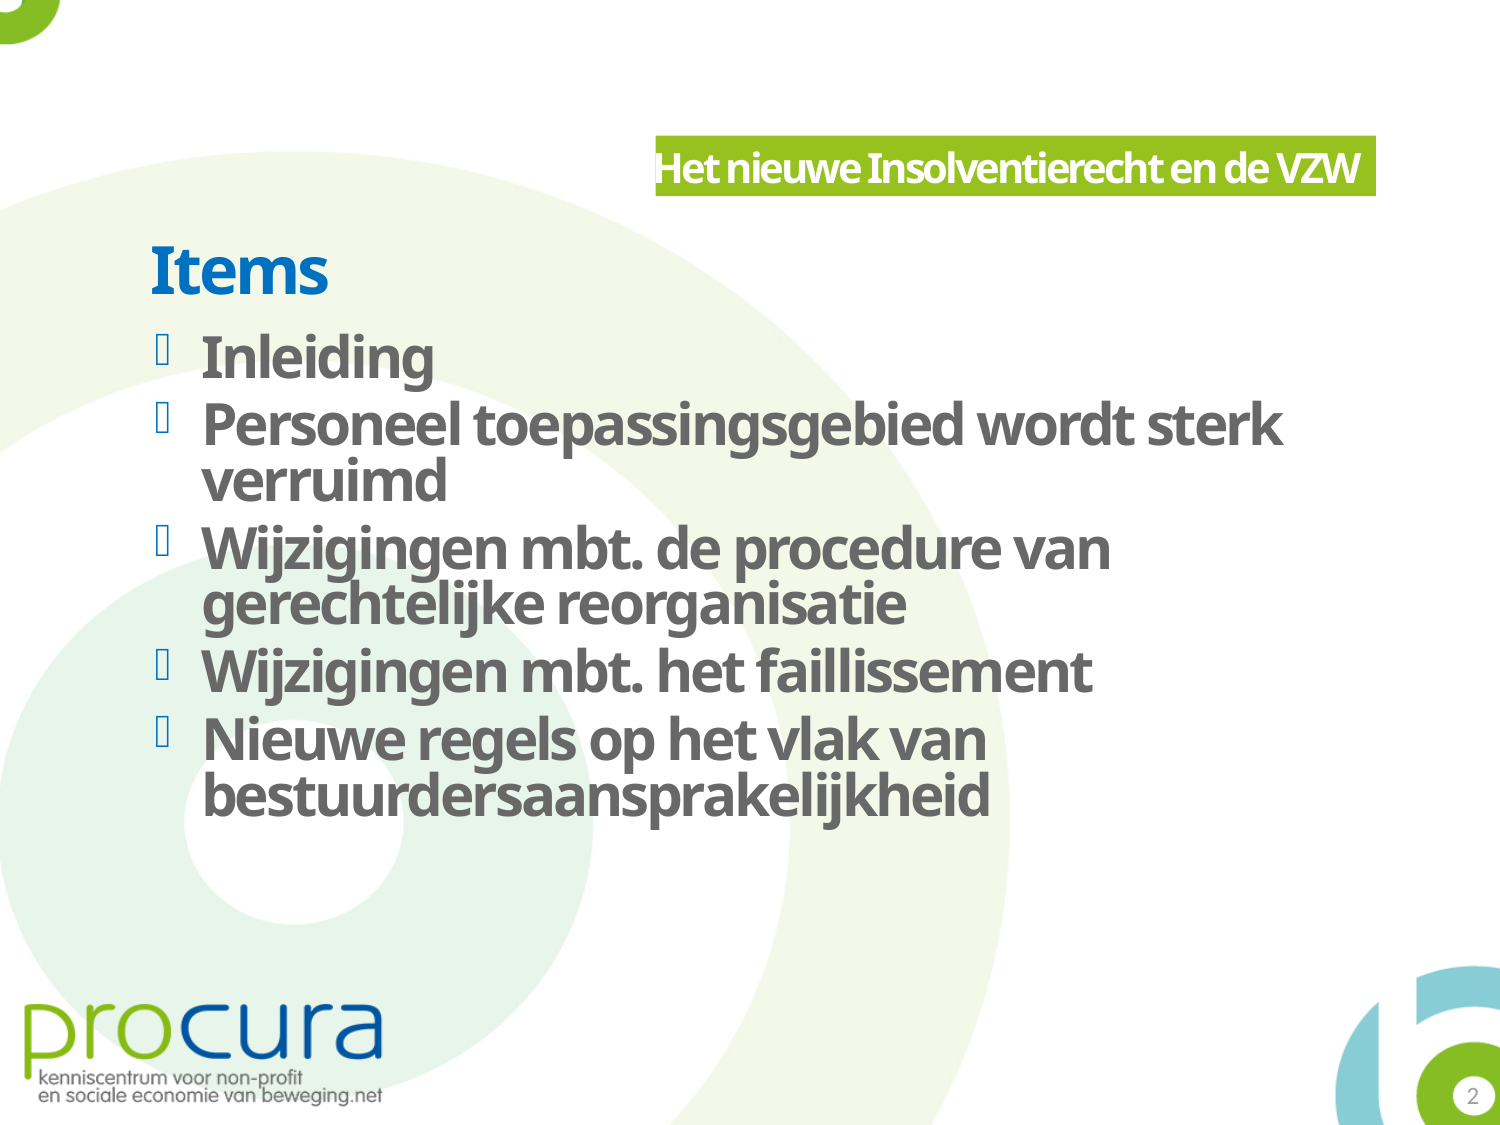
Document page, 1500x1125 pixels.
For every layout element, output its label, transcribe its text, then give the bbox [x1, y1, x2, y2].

text_box Items [135, 236, 1341, 355]
text_box 2 [1144, 1064, 1495, 1125]
text_box Het nieuwe Insolventierecht en de VZW [171, 144, 1376, 205]
text_box Inleiding Personeel toepassingsgebied wordt sterk verruimd Wijzigingen mbt. de procedure van gerechtelijke reorganisatie Wijzigingen mbt. het faillissement Nieuwe regels op het vlak van bestuurdersaansprakelijkheid [64, 326, 1402, 939]
text_box [123, 16, 1500, 185]
picture [0, 0, 1500, 1125]
